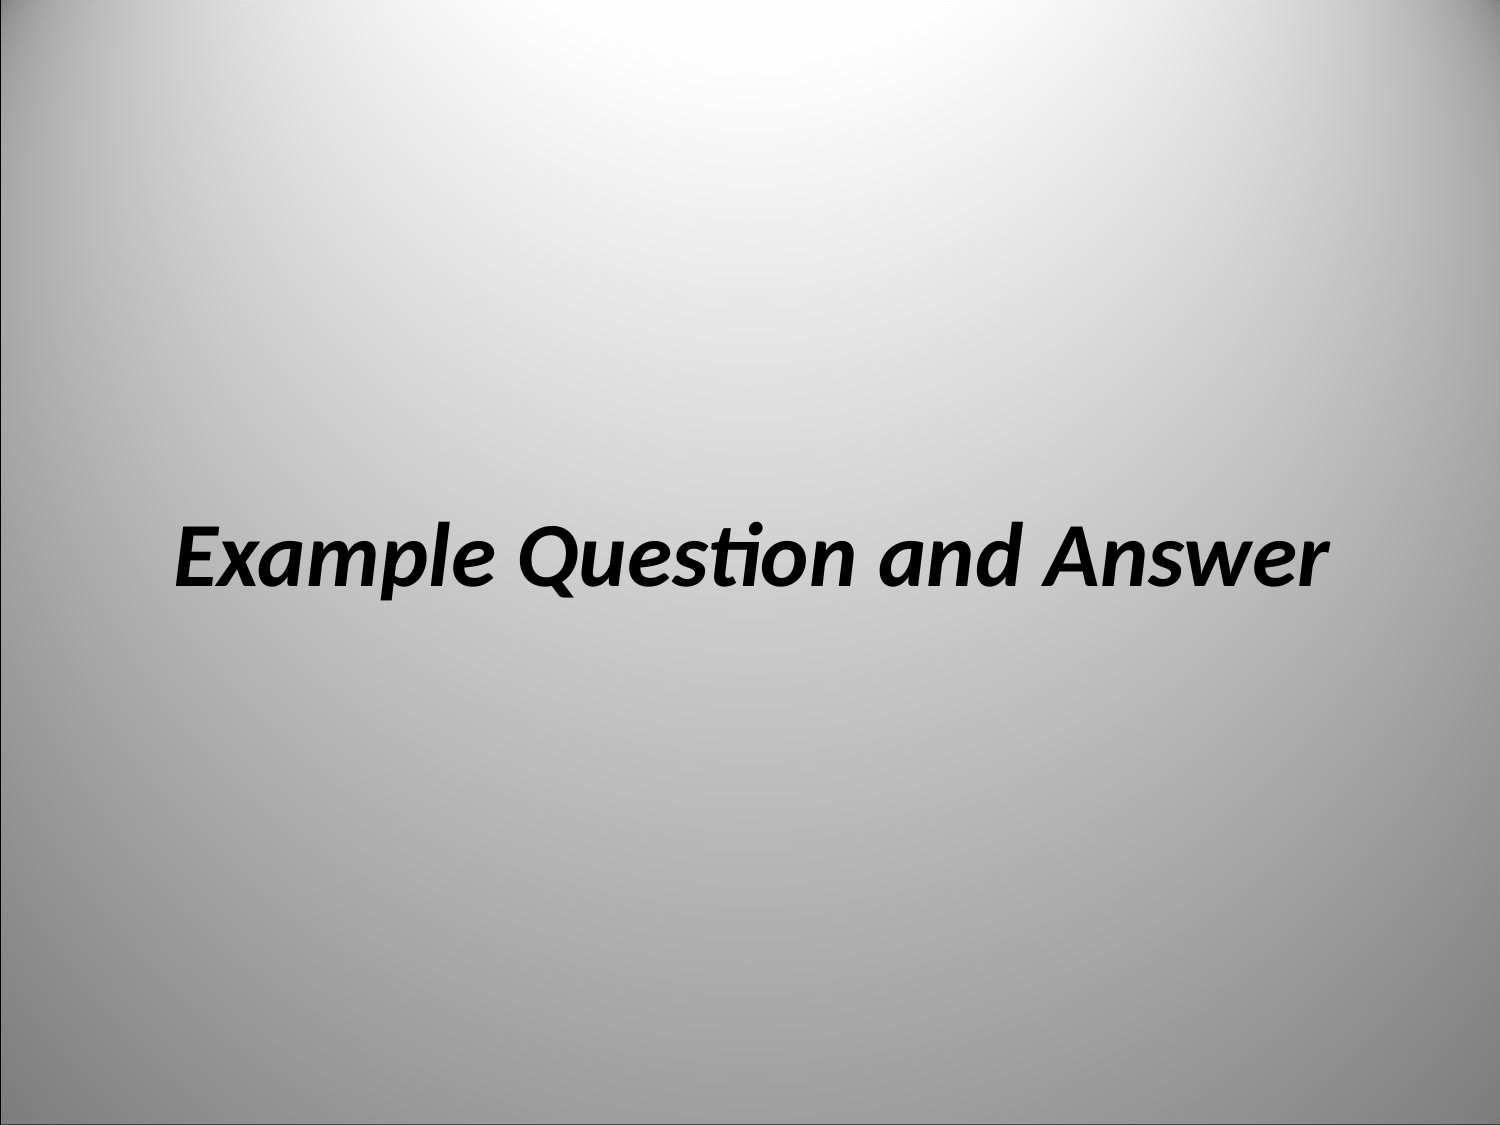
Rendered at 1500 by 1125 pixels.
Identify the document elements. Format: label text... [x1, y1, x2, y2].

title Example Question and Answer [76, 456, 1427, 644]
picture [0, 0, 1500, 1125]
